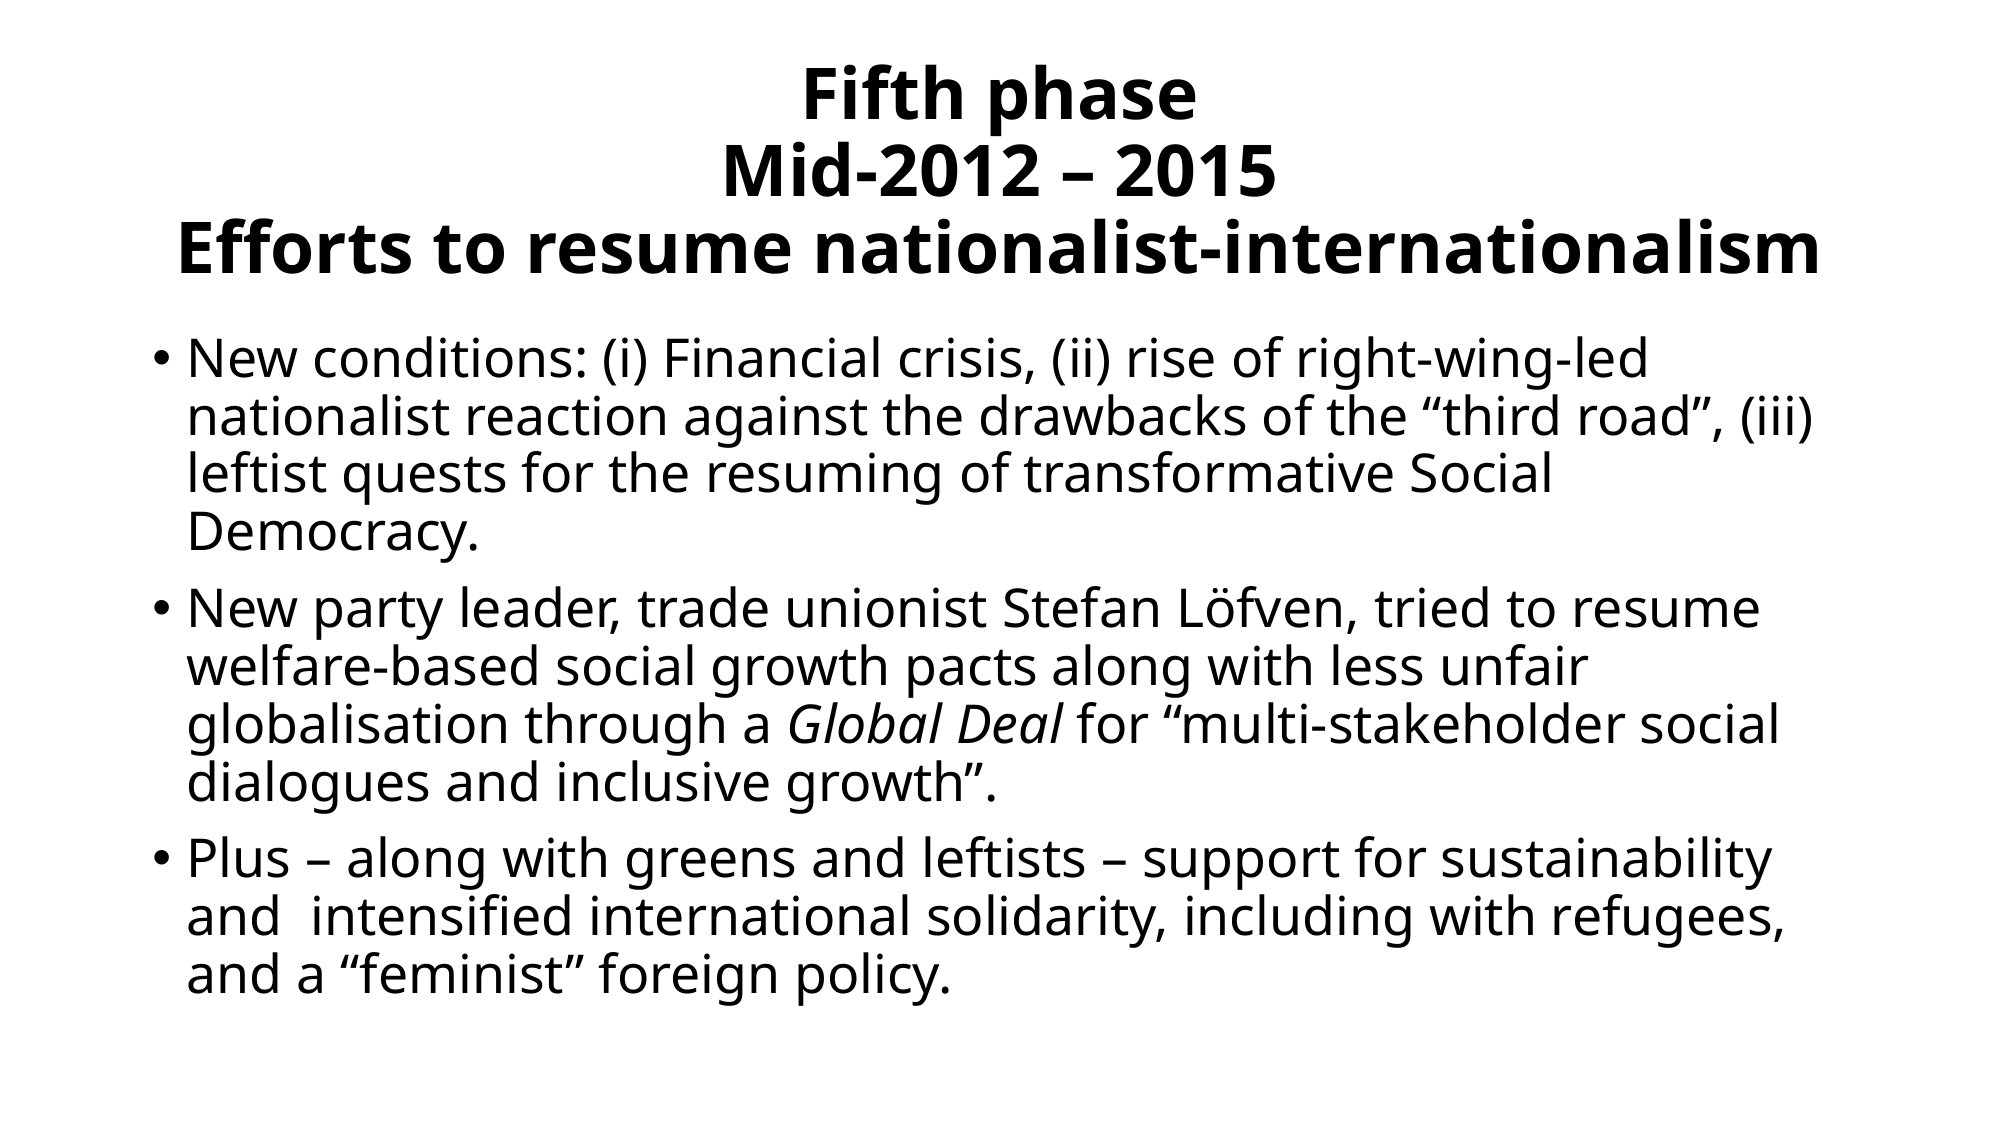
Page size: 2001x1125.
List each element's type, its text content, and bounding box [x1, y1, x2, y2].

title Fifth phase Mid-2012 – 2015 Efforts to resume nationalist-internationalism [137, 37, 1863, 310]
list New conditions: (i) Financial crisis, (ii) rise of right-wing-led nationalist reaction against the drawbacks of the “third road”, (iii) leftist quests for the resuming of transformative Social Democracy. New party leader, trade unionist Stefan Löfven, tried to resume welfare-based social growth pacts along with less unfair globalisation through a Global Deal for “multi-stakeholder social dialogues and inclusive growth”. Plus – along with greens and leftists – support for sustainability and intensified international solidarity, including with refugees, and a “feminist” foreign policy. [137, 323, 1863, 1014]
